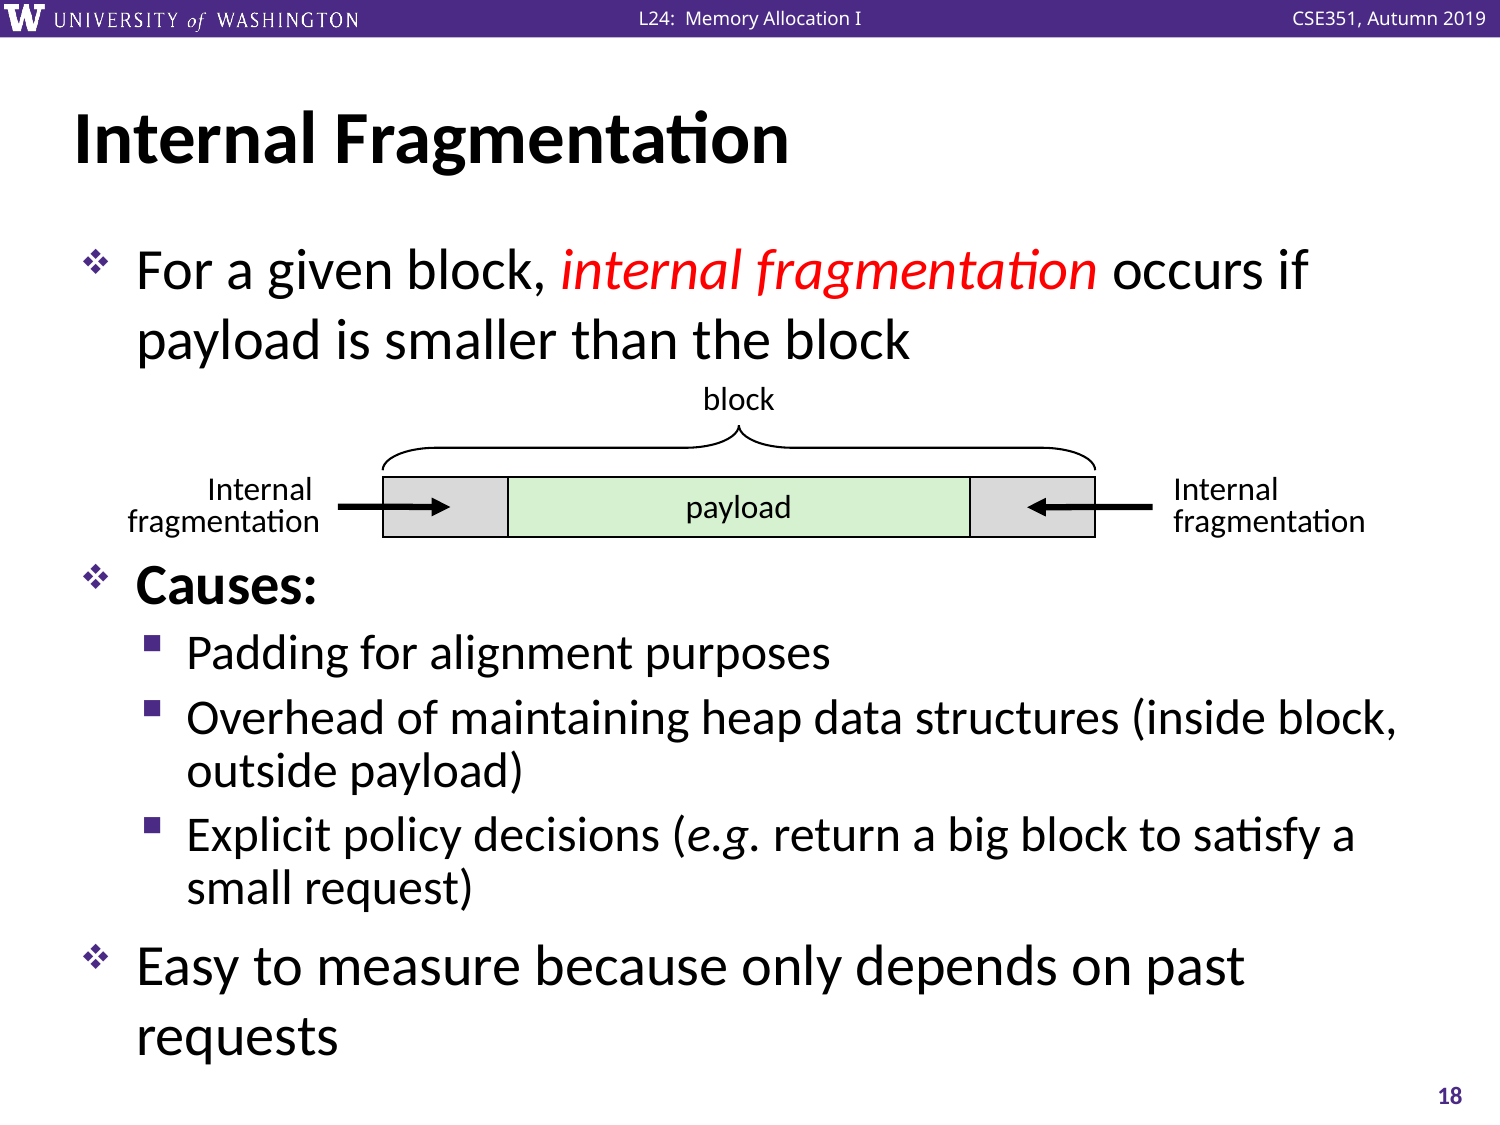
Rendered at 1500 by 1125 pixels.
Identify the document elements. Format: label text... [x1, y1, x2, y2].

picture [4, 4, 358, 32]
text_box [108, 371, 1386, 548]
title Internal Fragmentation [58, 71, 1438, 197]
slide_number 18 [1400, 1065, 1500, 1125]
list For a given block, internal fragmentation occurs if payload is smaller than the block Causes: Padding for alignment purposes Overhead of maintaining heap data structures (inside block, outside payload) Explicit policy decisions (e.g. return a big block to satisfy a small request) Easy to measure because only depends on past requests [64, 223, 1438, 1040]
